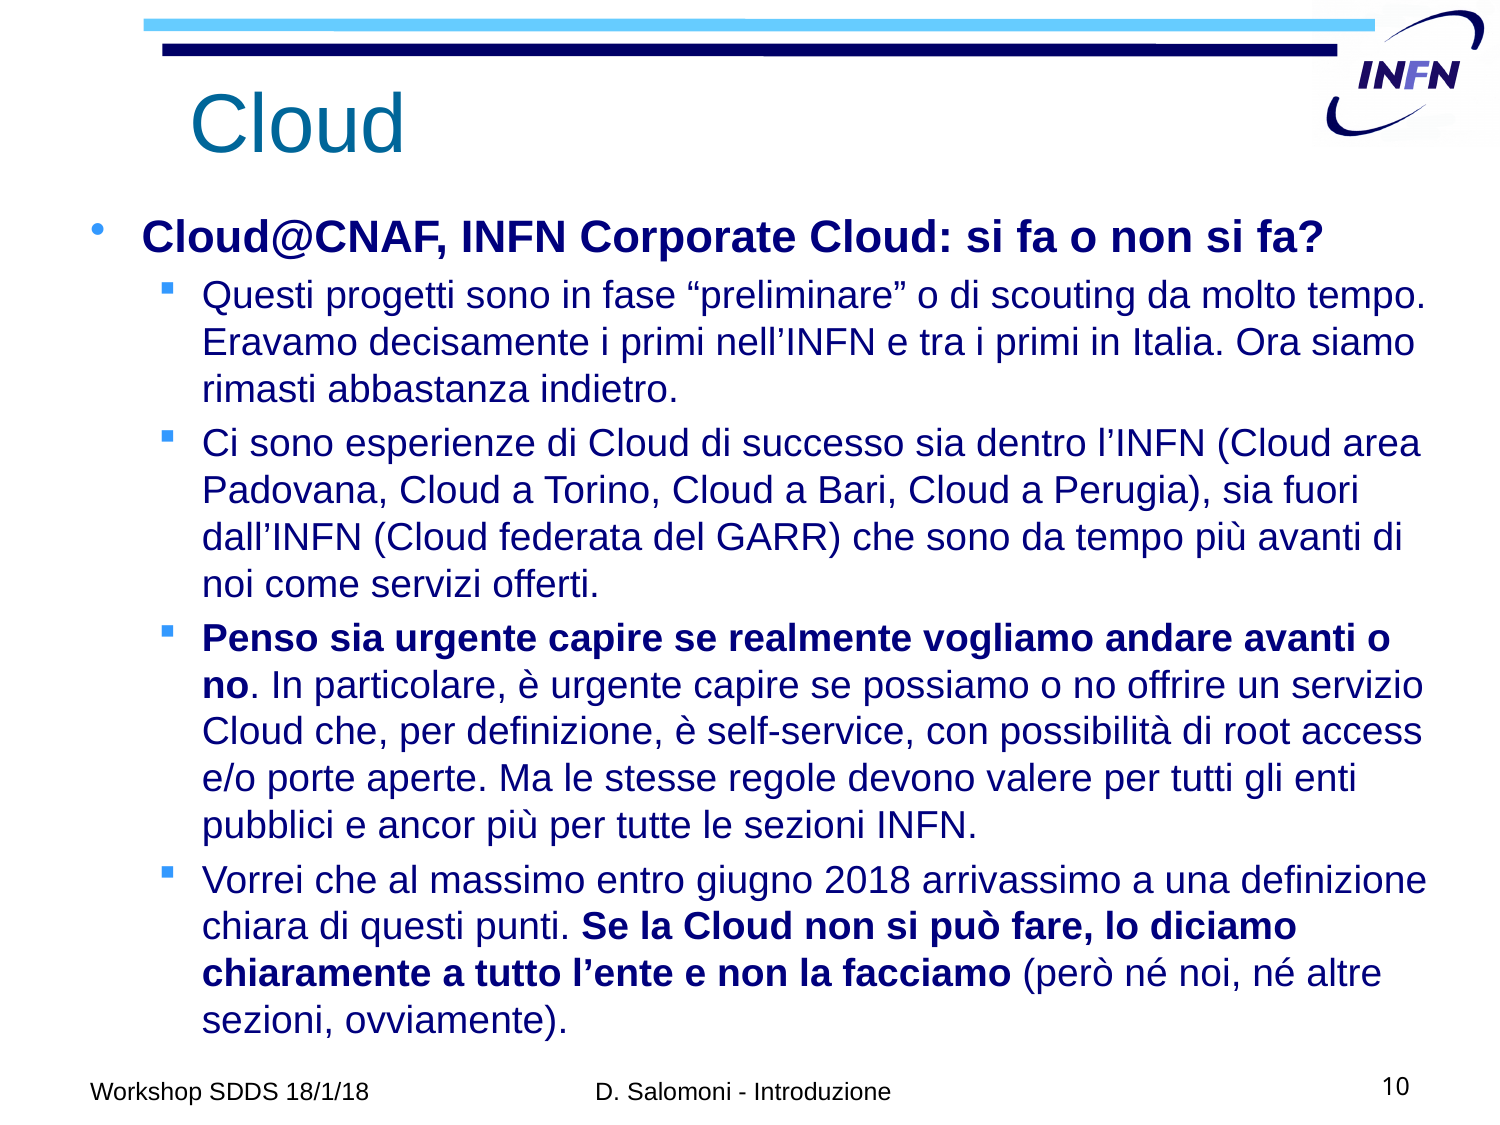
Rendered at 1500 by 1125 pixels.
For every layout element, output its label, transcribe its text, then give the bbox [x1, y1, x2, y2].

slide_number 10 [1074, 1037, 1426, 1113]
list Cloud@CNAF, INFN Corporate Cloud: si fa o non si fa? Questi progetti sono in fase “preliminare” o di scouting da molto tempo. Eravamo decisamente i primi nell’INFN e tra i primi in Italia. Ora siamo rimasti abbastanza indietro. Ci sono esperienze di Cloud di successo sia dentro l’INFN (Cloud area Padovana, Cloud a Torino, Cloud a Bari, Cloud a Perugia), sia fuori dall’INFN (Cloud federata del GARR) che sono da tempo più avanti di noi come servizi offerti. Penso sia urgente capire se realmente vogliamo andare avanti o no. In particolare, è urgente capire se possiamo o no offrire un servizio Cloud che, per definizione, è self-service, con possibilità di root access e/o porte aperte. Ma le stesse regole devono valere per tutti gli enti pubblici e ancor più per tutte le sezioni INFN. Vorrei che al massimo entro giugno 2018 arrivassimo a una definizione chiara di questi punti. Se la Cloud non si può fare, lo diciamo chiaramente a tutto l’ente e non la facciamo (però né noi, né altre sezioni, ovviamente). [75, 200, 1475, 1063]
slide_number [74, 1034, 626, 1113]
picture [1312, 0, 1500, 147]
title Cloud [174, 50, 1338, 188]
footer D. Salomoni - Introduzione [626, 1037, 1074, 1113]
